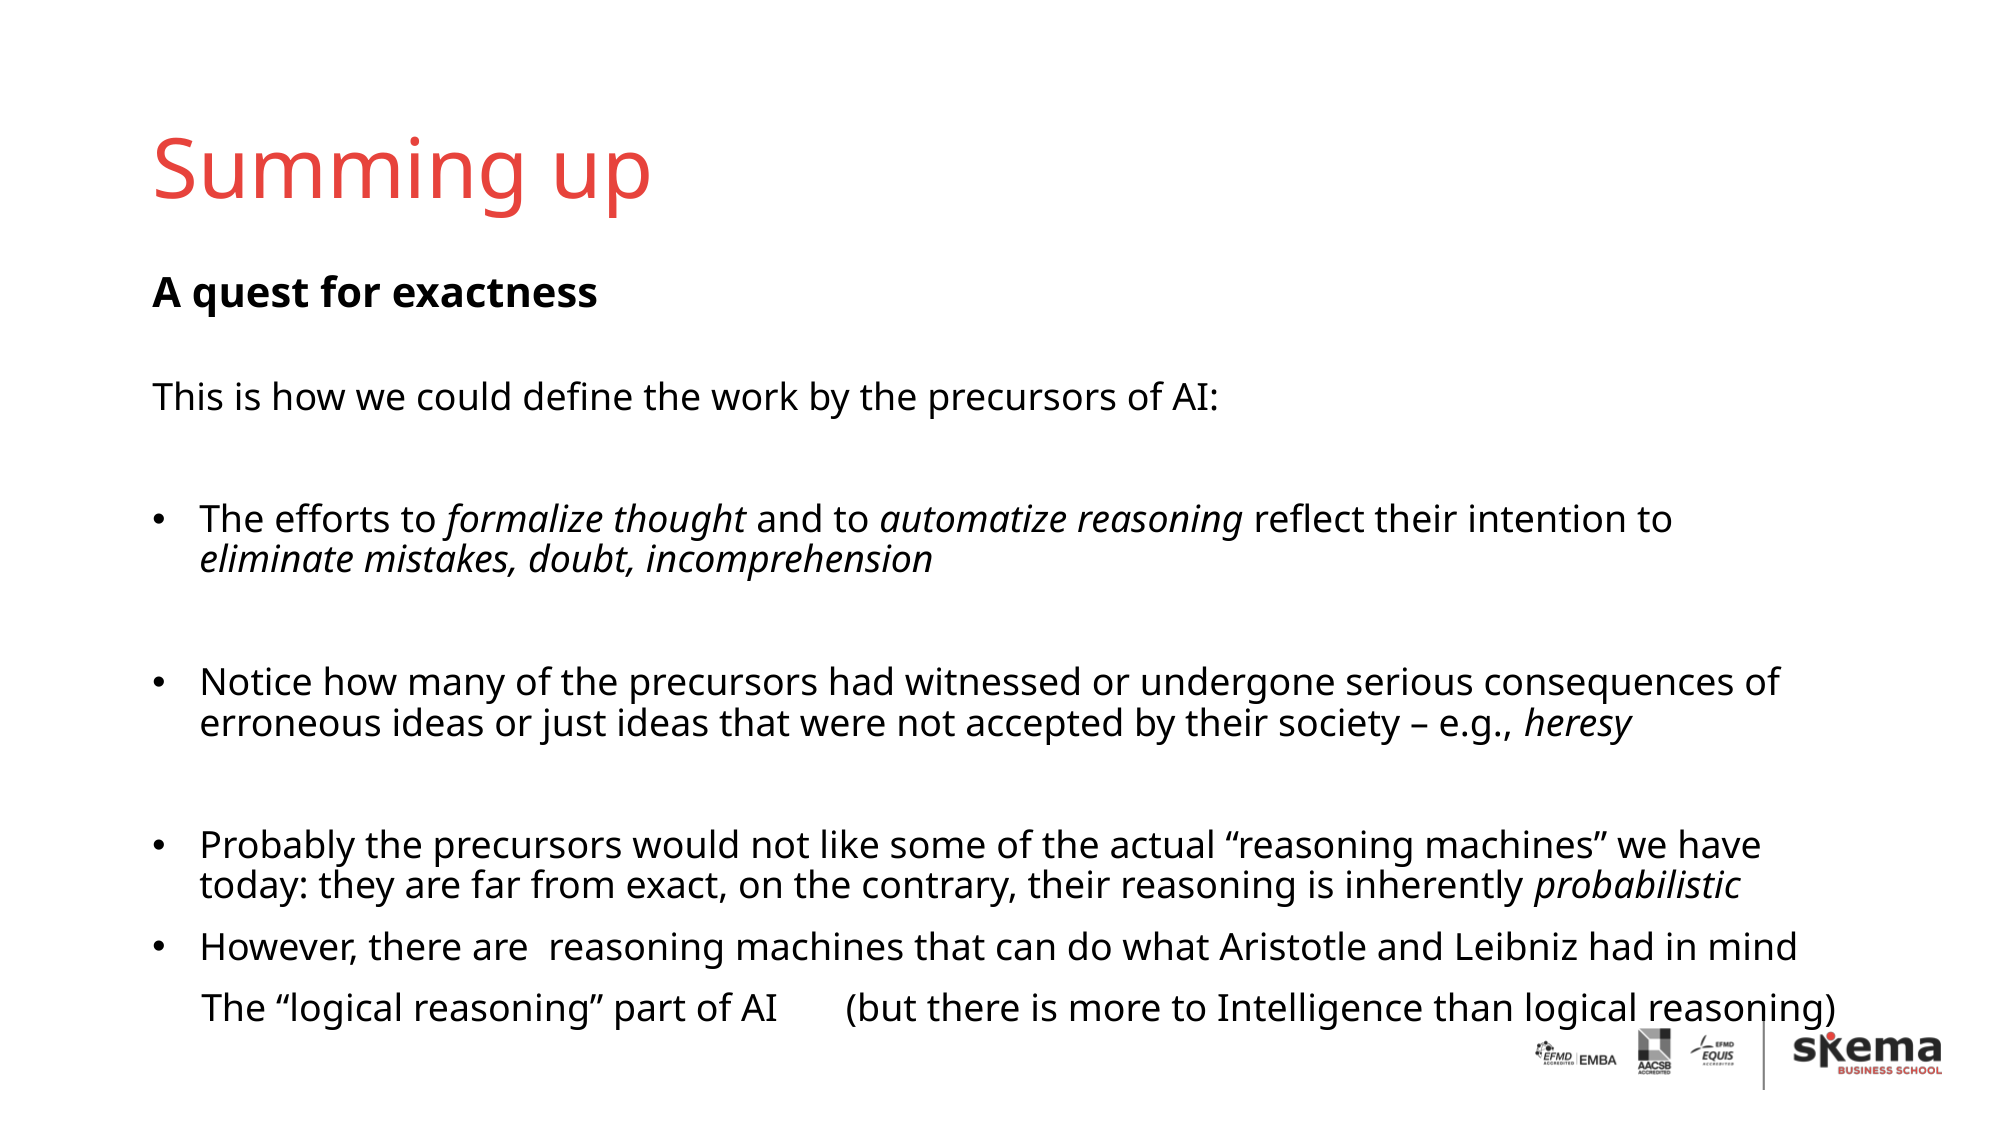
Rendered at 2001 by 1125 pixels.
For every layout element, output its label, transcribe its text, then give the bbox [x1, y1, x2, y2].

list This is how we could define the work by the precursors of AI: The efforts to formalize thought and to automatize reasoning reflect their intention to eliminate mistakes, doubt, incomprehension Notice how many of the precursors had witnessed or undergone serious consequences of erroneous ideas or just ideas that were not accepted by their society – e.g., heresy Probably the precursors would not like some of the actual “reasoning machines” we have today: they are far from exact, on the contrary, their reasoning is inherently probabilistic However, there are reasoning machines that can do what Aristotle and Leibniz had in mind The “logical reasoning” part of AI (but there is more to Intelligence than logical reasoning) [137, 370, 1854, 1073]
list A quest for exactness [137, 264, 1854, 331]
picture [1535, 1019, 1942, 1090]
title Summing up [137, 110, 1854, 225]
